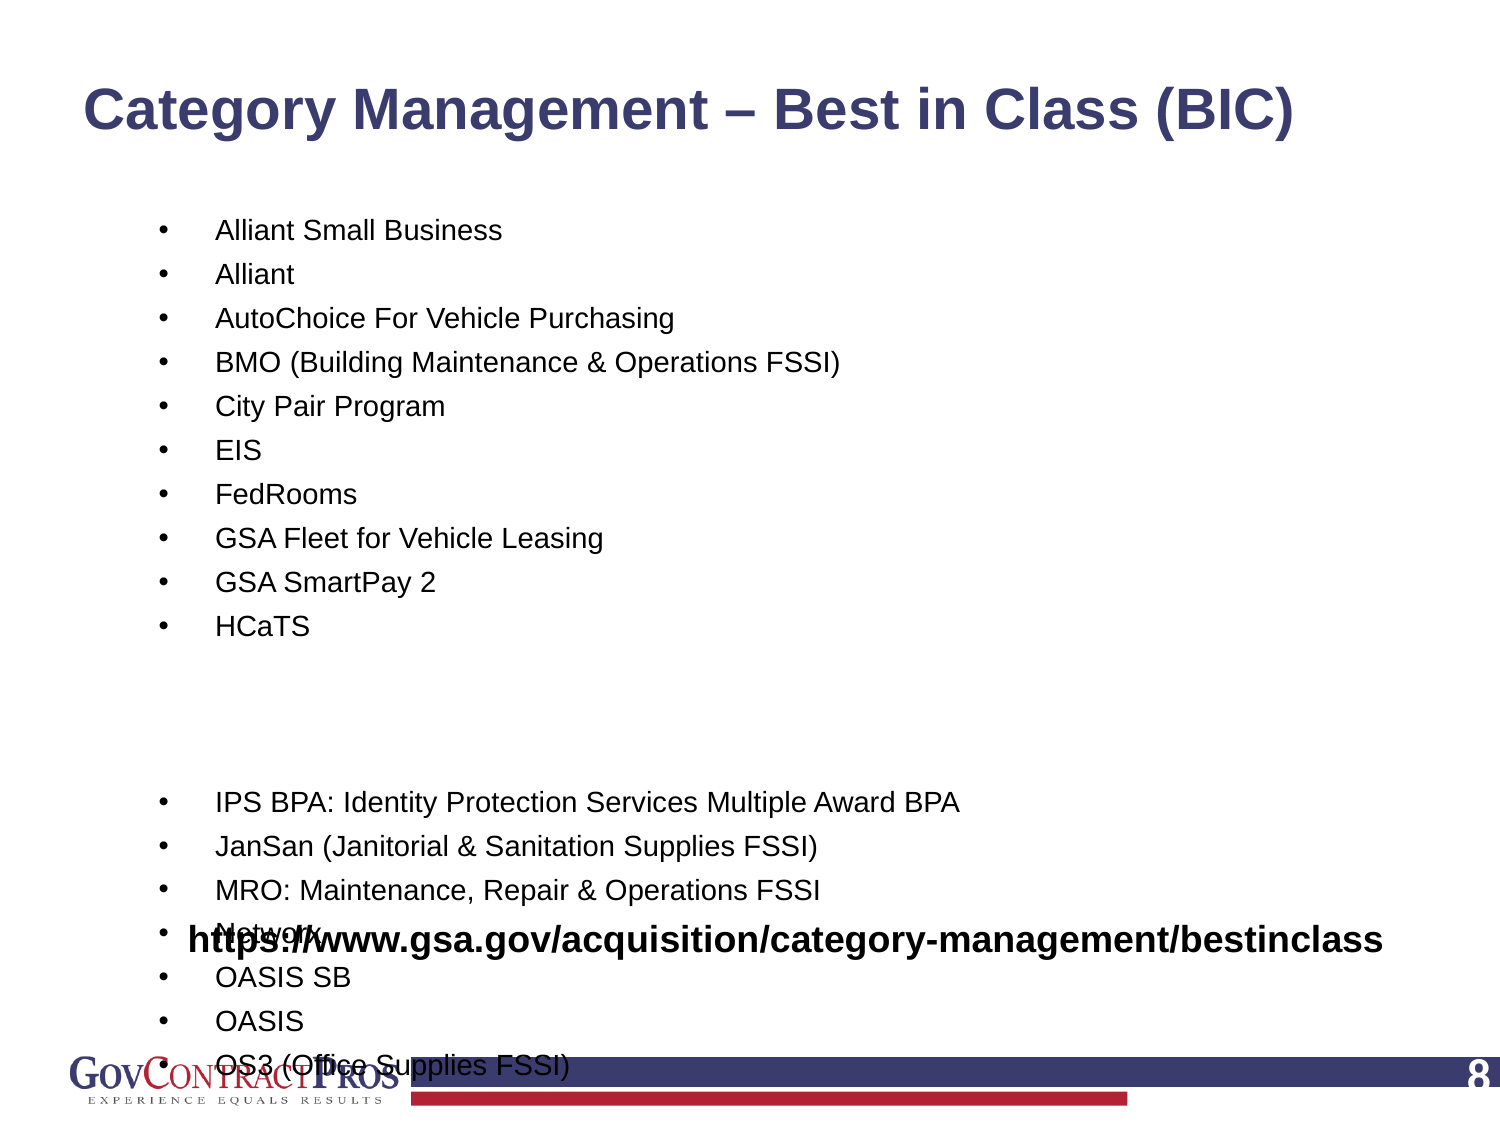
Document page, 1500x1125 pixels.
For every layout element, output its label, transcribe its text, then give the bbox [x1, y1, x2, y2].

title Category Management – Best in Class (BIC) [68, 47, 1363, 175]
picture [0, 1007, 466, 1125]
text_box https://www.gsa.gov/acquisition/category-management/bestinclass [172, 841, 1423, 968]
slide_number ‹#› [1405, 1037, 1500, 1110]
list Alliant Small Business Alliant AutoChoice For Vehicle Purchasing BMO (Building Maintenance & Operations FSSI) City Pair Program EIS FedRooms GSA Fleet for Vehicle Leasing GSA SmartPay 2 HCaTS IPS BPA: Identity Protection Services Multiple Award BPA JanSan (Janitorial & Sanitation Supplies FSSI) MRO: Maintenance, Repair & Operations FSSI Networx OASIS SB OASIS OS3 (Office Supplies FSSI) Schedule 48: (Civilian Employee Relocation Homesale Solution - SINs 653-1 and 653-5) Schedule 70: Hardware & Software SINs including Govermentwide Strategic Solutions (GSS) VETS 2: Governmentwide Acquisition Contract (GWAC) Wireless BPAs: (FSSI - Federal Strategic Sourcing Initiative) [125, 208, 1375, 917]
text_box [172, 968, 1214, 1118]
